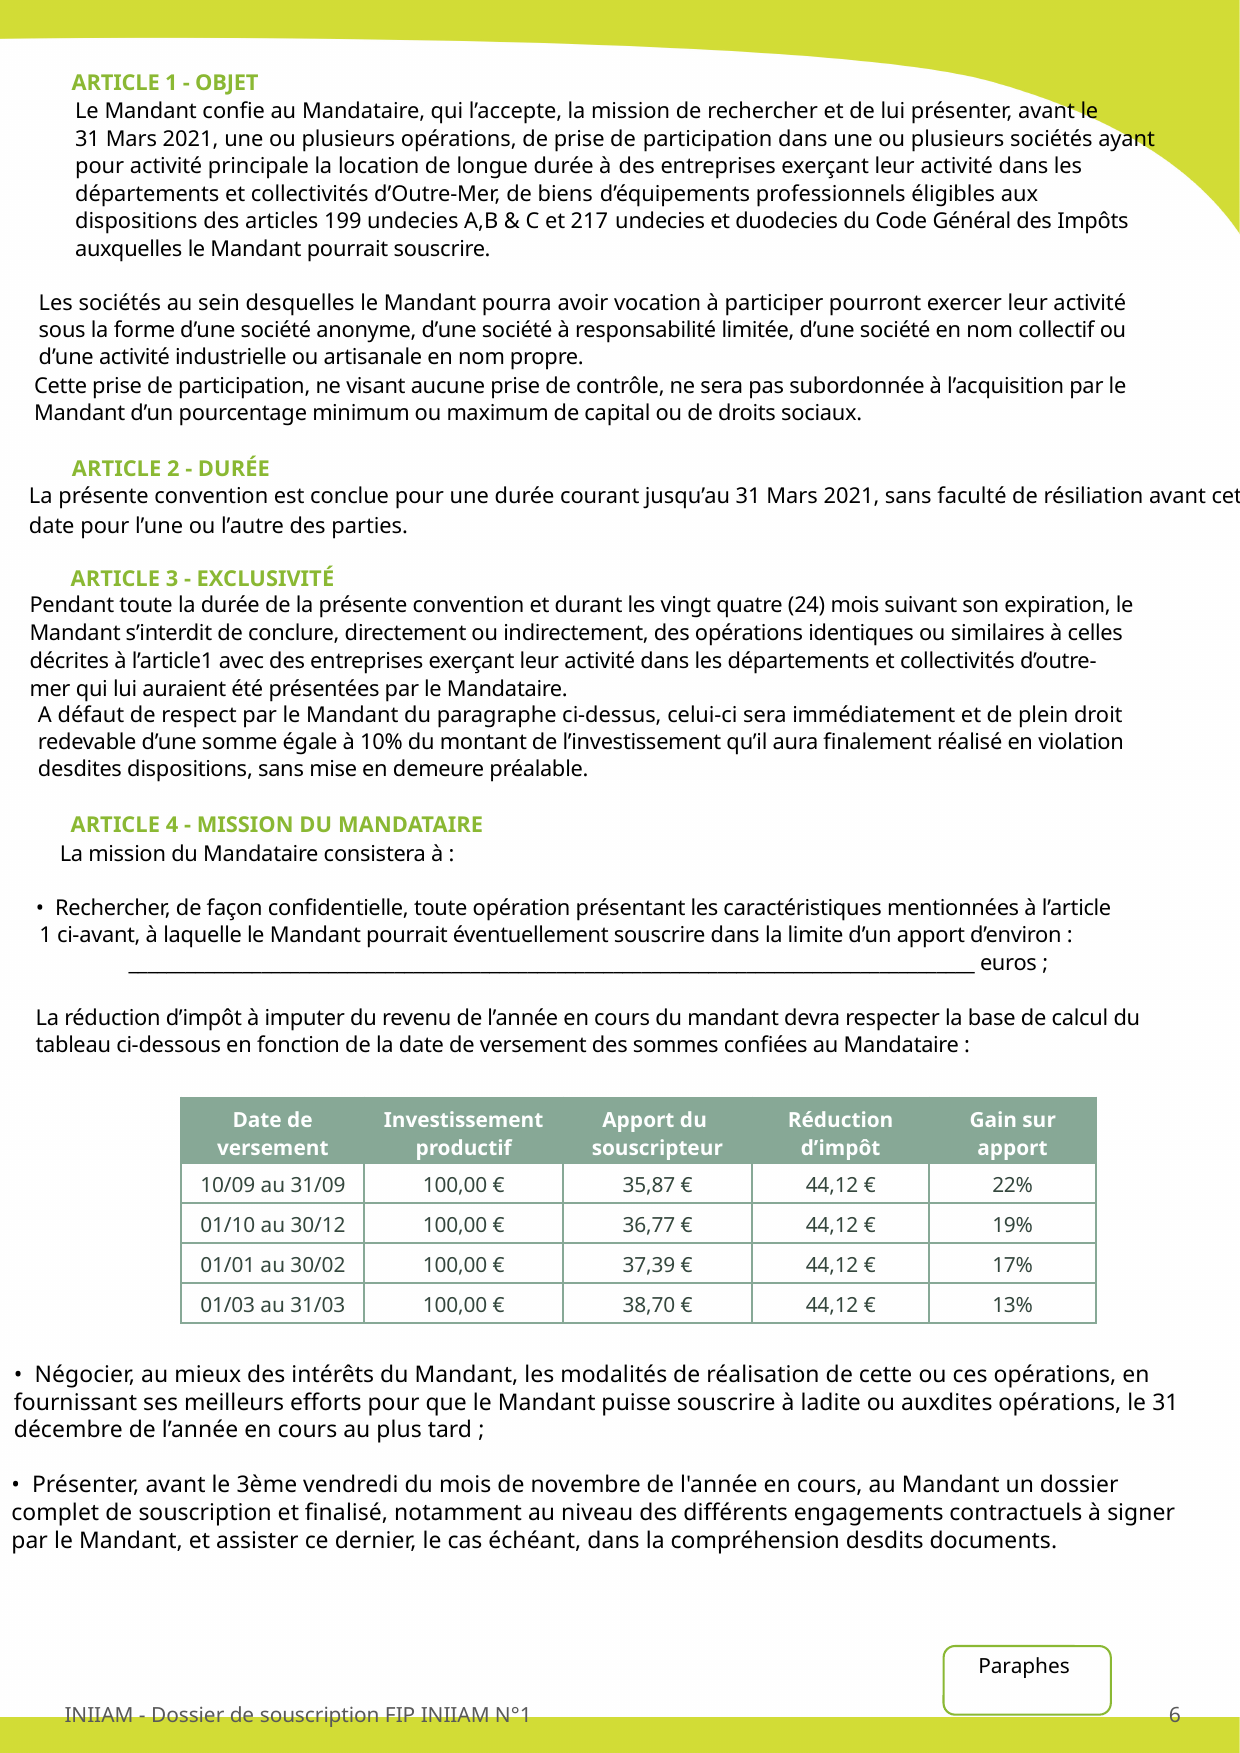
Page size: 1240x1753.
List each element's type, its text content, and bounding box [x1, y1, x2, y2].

text_box 6 [1168, 1702, 1181, 1727]
text_box Cette prise de participation, ne visant aucune prise de contrôle, ne sera pas subordonnée à l’acquisition par le Mandant d’un pourcentage minimum ou maximum de capital ou de droits sociaux. [34, 370, 1128, 453]
text_box 1 ci-avant, à laquelle le Mandant pourrait éventuellement souscrire dans la limite d’un apport d’environ : [39, 920, 1074, 974]
table_cell 44,12 € [753, 1164, 928, 1202]
table_header Gain sur apport [930, 1098, 1095, 1162]
table_header Apport du souscripteur [564, 1098, 751, 1162]
table_header Date de versement [182, 1098, 363, 1162]
text_box • Rechercher, de façon confidentielle, toute opération présentant les caractéristiques mentionnées à l’article [35, 893, 1113, 947]
text_box • Présenter, avant le 3ème vendredi du mois de novembre de l'année en cours, au Mandant un dossier complet de souscription et finalisé, notamment au niveau des différents engagements contractuels à signer par le Mandant, et assister ce dernier, le cas échéant, dans la compréhension desdits documents. [11, 1468, 1177, 1582]
text_box ARTICLE 4 - MISSION DU MANDATAIRE [70, 810, 485, 864]
table_cell 44,12 € [753, 1284, 928, 1322]
table_cell 22% [930, 1164, 1095, 1202]
text_box • Négocier, au mieux des intérêts du Mandant, les modalités de réalisation de cette ou ces opérations, en fournissant ses meilleurs efforts pour que le Mandant puisse souscrire à ladite ou auxdites opérations, le 31 décembre de l’année en cours au plus tard ; [13, 1360, 1181, 1469]
text_box La présente convention est conclue pour une durée courant jusqu’au 31 Mars 2021, sans faculté de résiliation avant cette date pour l’une ou l’autre des parties. [28, 479, 1240, 567]
text_box Entre les soussignés : [0, 0, 1240, 1753]
text_box Les sociétés au sein desquelles le Mandant pourra avoir vocation à participer pourront exercer leur activité sous la forme d’une société anonyme, d’une société à responsabilité limitée, d’une société en nom collectif ou d’une activité industrielle ou artisanale en nom propre. [38, 287, 1129, 396]
table_cell 44,12 € [753, 1204, 928, 1242]
text_box ARTICLE 2 - DURÉE [71, 454, 271, 479]
text_box Le Mandant confie au Mandataire, qui l’accepte, la mission de rechercher et de lui présenter, avant le 31 Mars 2021, une ou plusieurs opérations, de prise de participation dans une ou plusieurs sociétés ayant pour activité principale la location de longue durée à des entreprises exerçant leur activité dans les départements et collectivités d’Outre-Mer, de biens d’équipements professionnels éligibles aux dispositions des articles 199 undecies A,B & C et 217 undecies et duodecies du Code Général des Impôts auxquelles le Mandant pourrait souscrire. [74, 95, 1165, 289]
text_box La mission du Mandataire consistera à : [59, 839, 456, 893]
text_box INIIAM - Dossier de souscription FIP INIIAM N°1 [64, 1702, 532, 1727]
table_cell 10/09 au 31/09 [182, 1164, 363, 1202]
table_header Investissement productif [365, 1098, 562, 1162]
table_cell 100,00 € [365, 1244, 562, 1282]
text_box La réduction d’impôt à imputer du revenu de l’année en cours du mandant devra respecter la base de calcul du tableau ci-dessous en fonction de la date de versement des sommes confiées au Mandataire : [35, 1002, 1142, 1084]
text_box [941, 1643, 1113, 1717]
table_cell 100,00 € [365, 1204, 562, 1242]
text_box ARTICLE 3 - EXCLUSIVITÉ [70, 564, 335, 589]
table_cell 35,87 € [564, 1164, 751, 1202]
text_box ARTICLE 1 - OBJET [71, 68, 259, 122]
table_header Réduction d’impôt [753, 1098, 928, 1162]
table_cell 19% [930, 1204, 1095, 1242]
table_cell 01/01 au 30/02 [182, 1244, 363, 1282]
table_cell 01/03 au 31/03 [182, 1284, 363, 1322]
table_cell 36,77 € [564, 1204, 751, 1242]
table_cell 01/10 au 30/12 [182, 1204, 363, 1242]
table_cell 13% [930, 1284, 1095, 1322]
table_cell 100,00 € [365, 1164, 562, 1202]
table_cell 44,12 € [753, 1244, 928, 1282]
table_cell 37,39 € [564, 1244, 751, 1282]
text_box _________________________________________________________________________________________ euros ; [128, 947, 1050, 1002]
table_cell 38,70 € [564, 1284, 751, 1322]
table_cell 100,00 € [365, 1284, 562, 1322]
text_box A défaut de respect par le Mandant du paragraphe ci-dessus, celui-ci sera immédiatement et de plein droit redevable d’une somme égale à 10% du montant de l’investissement qu’il aura finalement réalisé en violation desdites dispositions, sans mise en demeure préalable. [37, 699, 1126, 809]
text_box Pendant toute la durée de la présente convention et durant les vingt quatre (24) mois suivant son expiration, le Mandant s’interdit de conclure, directement ou indirectement, des opérations identiques ou similaires à celles décrites à l’article1 avec des entreprises exerçant leur activité dans les départements et collectivités d’outre- mer qui lui auraient été présentées par le Mandataire. [29, 589, 1135, 729]
table_cell 17% [930, 1244, 1095, 1282]
